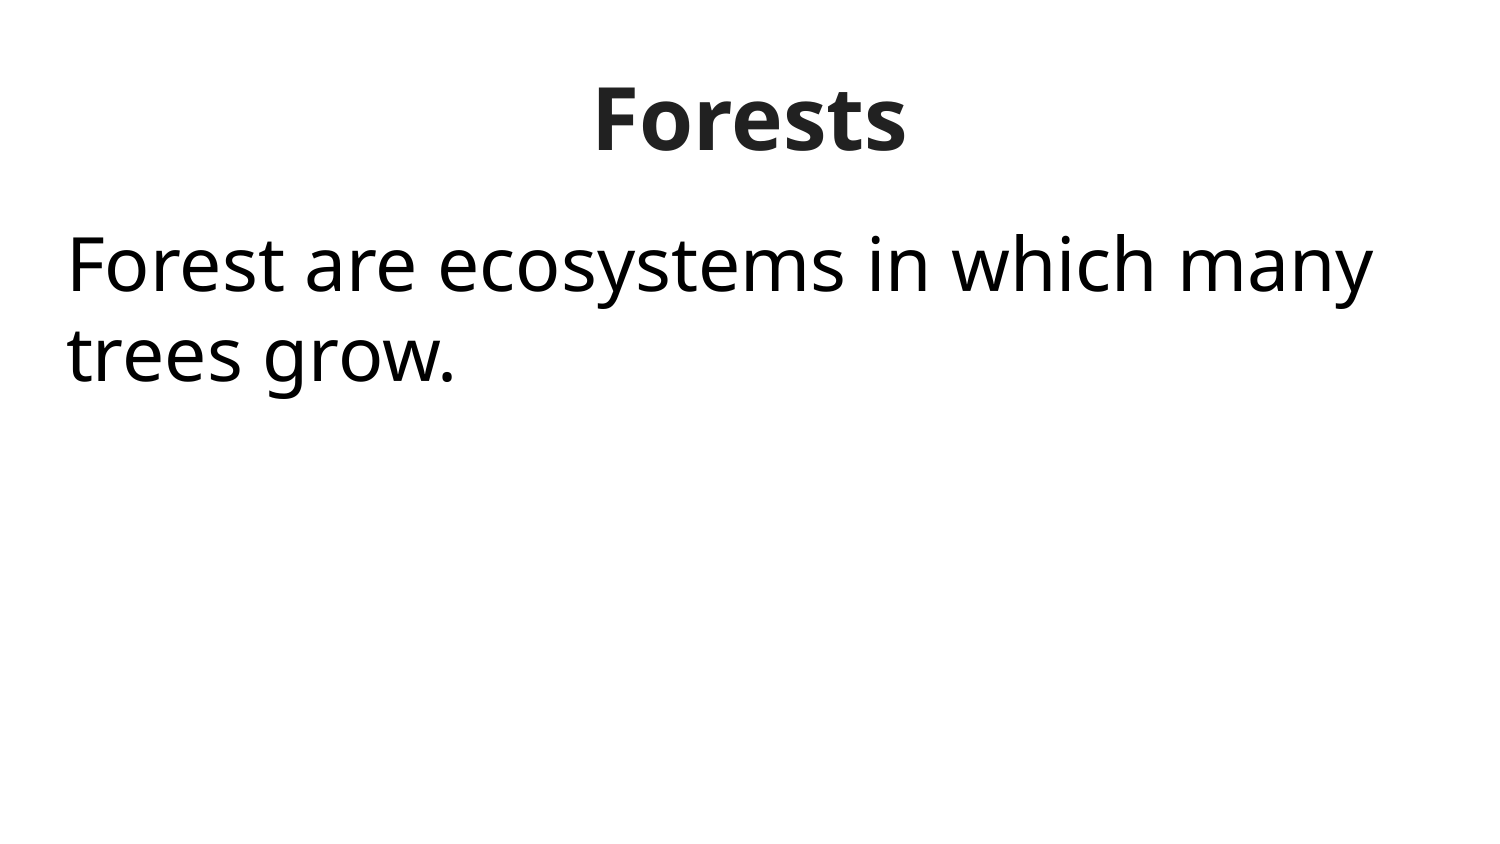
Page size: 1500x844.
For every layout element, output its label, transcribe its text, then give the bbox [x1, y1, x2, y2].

title Forests [51, 48, 1449, 180]
list Forest are ecosystems in which many trees grow. [51, 201, 1449, 750]
